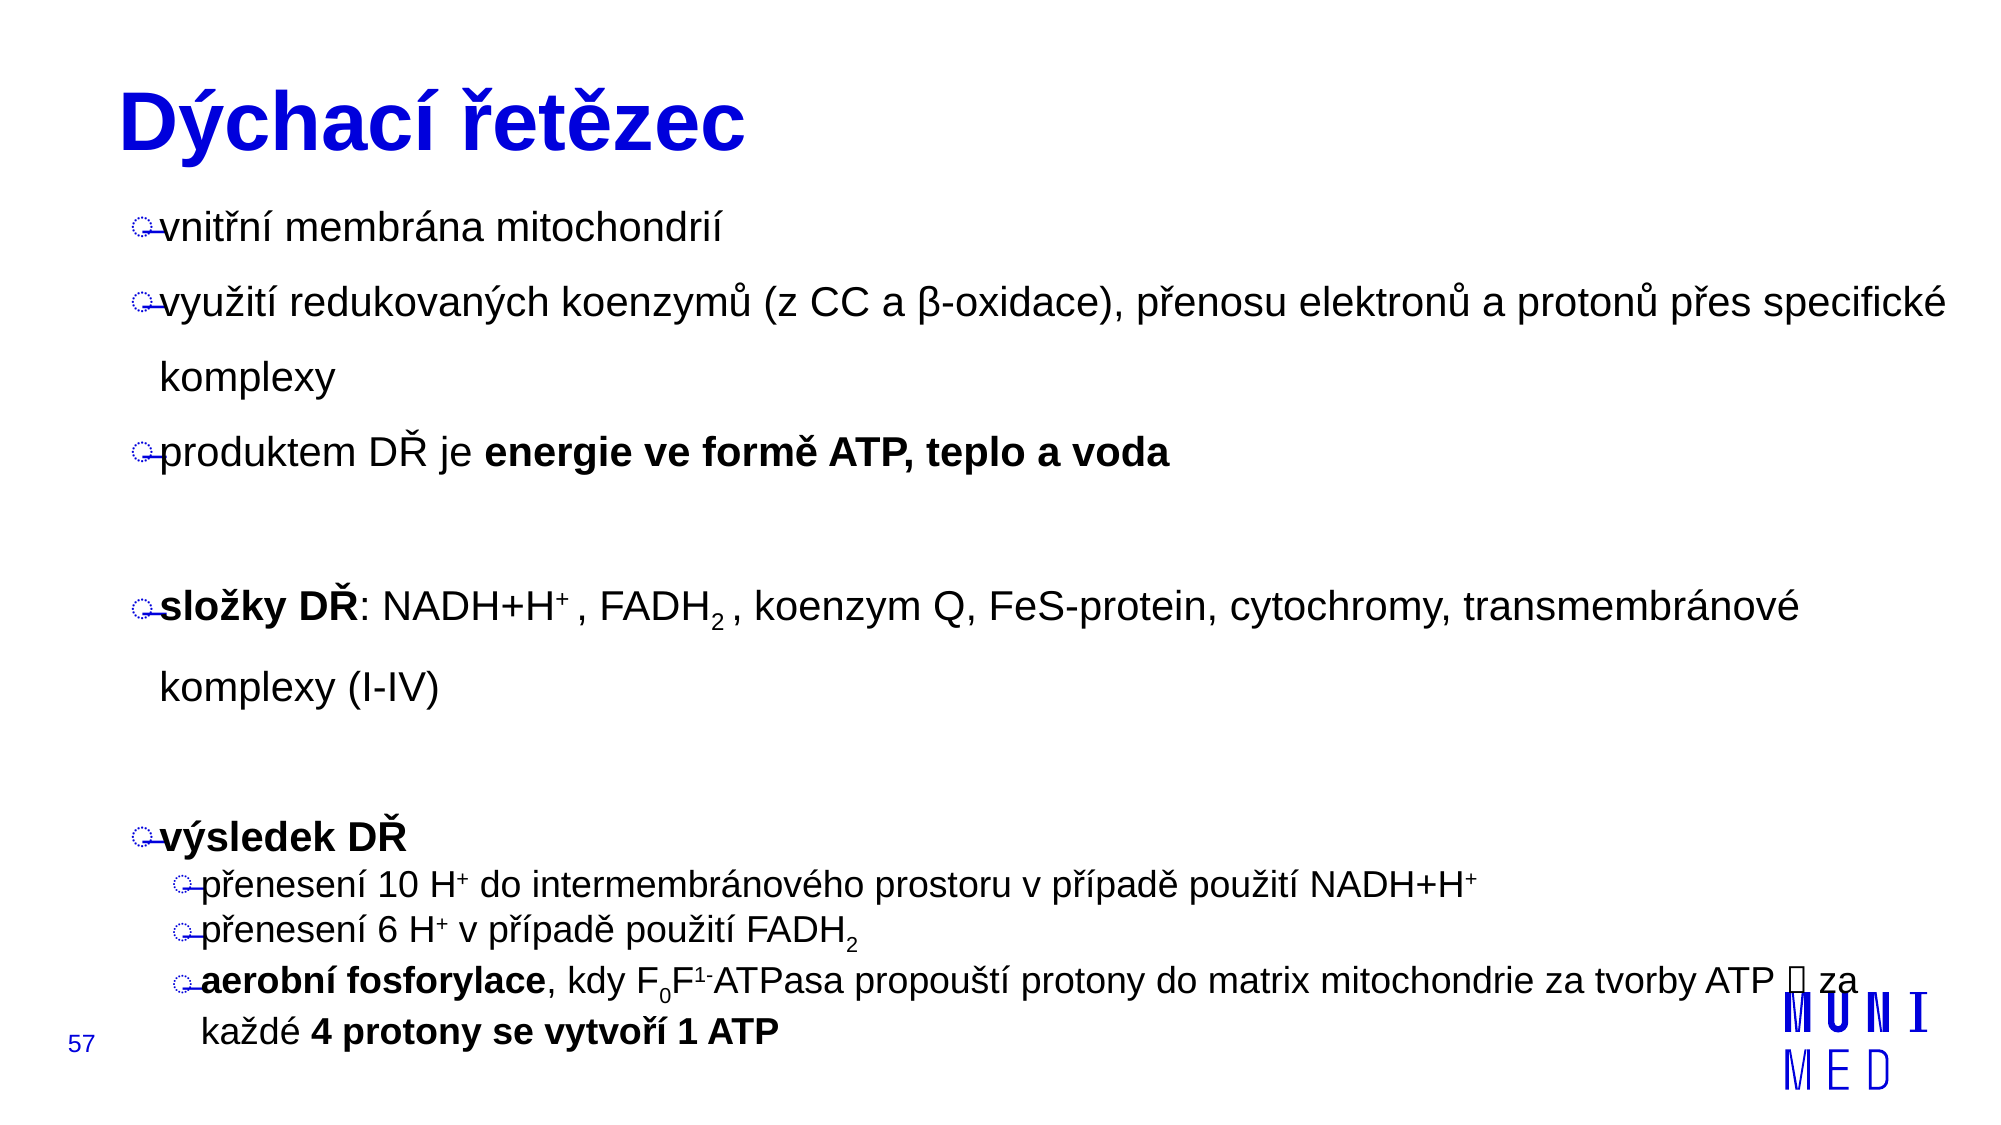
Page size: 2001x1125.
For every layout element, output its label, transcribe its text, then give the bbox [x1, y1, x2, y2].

list vnitřní membrána mitochondrií využití redukovaných koenzymů (z CC a β-oxidace), přenosu elektronů a protonů přes specifické komplexy produktem DŘ je energie ve formě ATP, teplo a voda složky DŘ: NADH+H+ , FADH2 , koenzym Q, FeS-protein, cytochromy, transmembránové komplexy (I-IV) výsledek DŘ přenesení 10 H+ do intermembránového prostoru v případě použití NADH+H+ přenesení 6 H+ v případě použití FADH2 aerobní fosforylace, kdy F0F1-ATPasa propouští protony do matrix mitochondrie za tvorby ATP  za každé 4 protony se vytvoří 1 ATP [118, 174, 1957, 1055]
title Dýchací řetězec [118, 84, 1883, 159]
slide_number 57 [67, 1021, 110, 1063]
